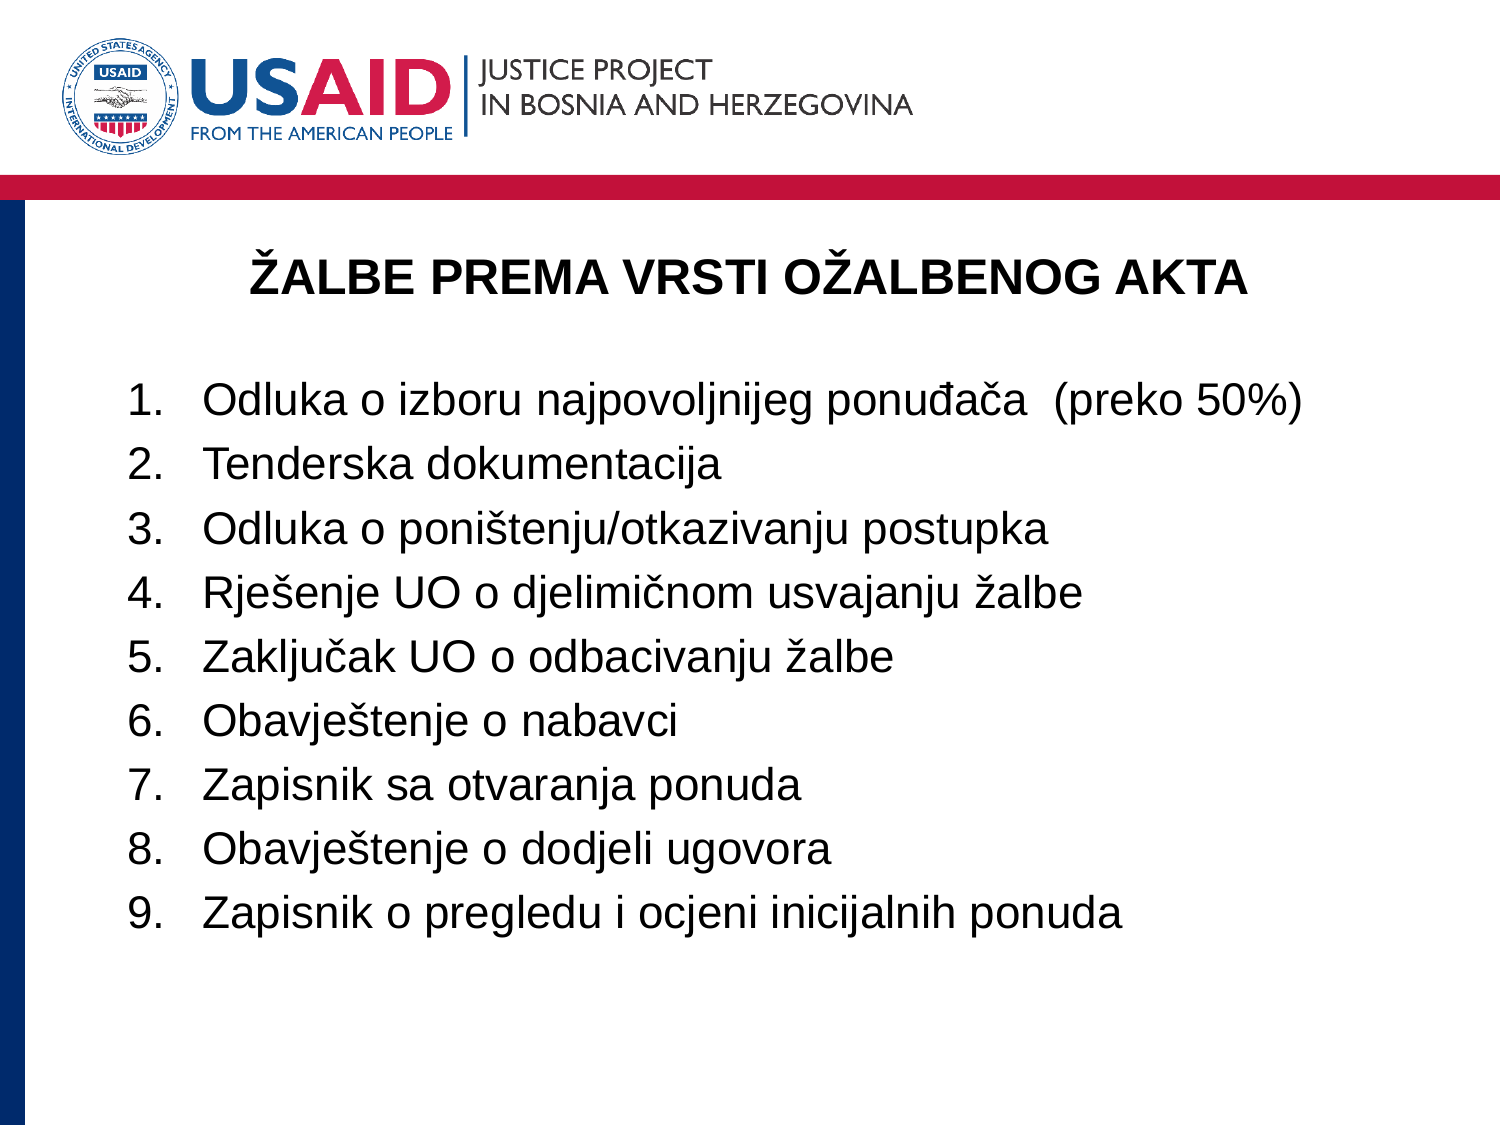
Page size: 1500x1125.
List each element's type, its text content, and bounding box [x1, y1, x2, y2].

picture [62, 38, 913, 155]
list Odluka o izboru najpovoljnijeg ponuđača (preko 50%) Tenderska dokumentacija Odluka o poništenju/otkazivanju postupka Rješenje UO o djelimičnom usvajanju žalbe Zaključak UO o odbacivanju žalbe Obavještenje o nabavci Zapisnik sa otvaranja ponuda Obavještenje o dodjeli ugovora Zapisnik o pregledu i ocjeni inicijalnih ponuda [112, 362, 1388, 1000]
title ŽALBE PREMA VRSTI OŽALBENOG AKTA [112, 237, 1388, 338]
